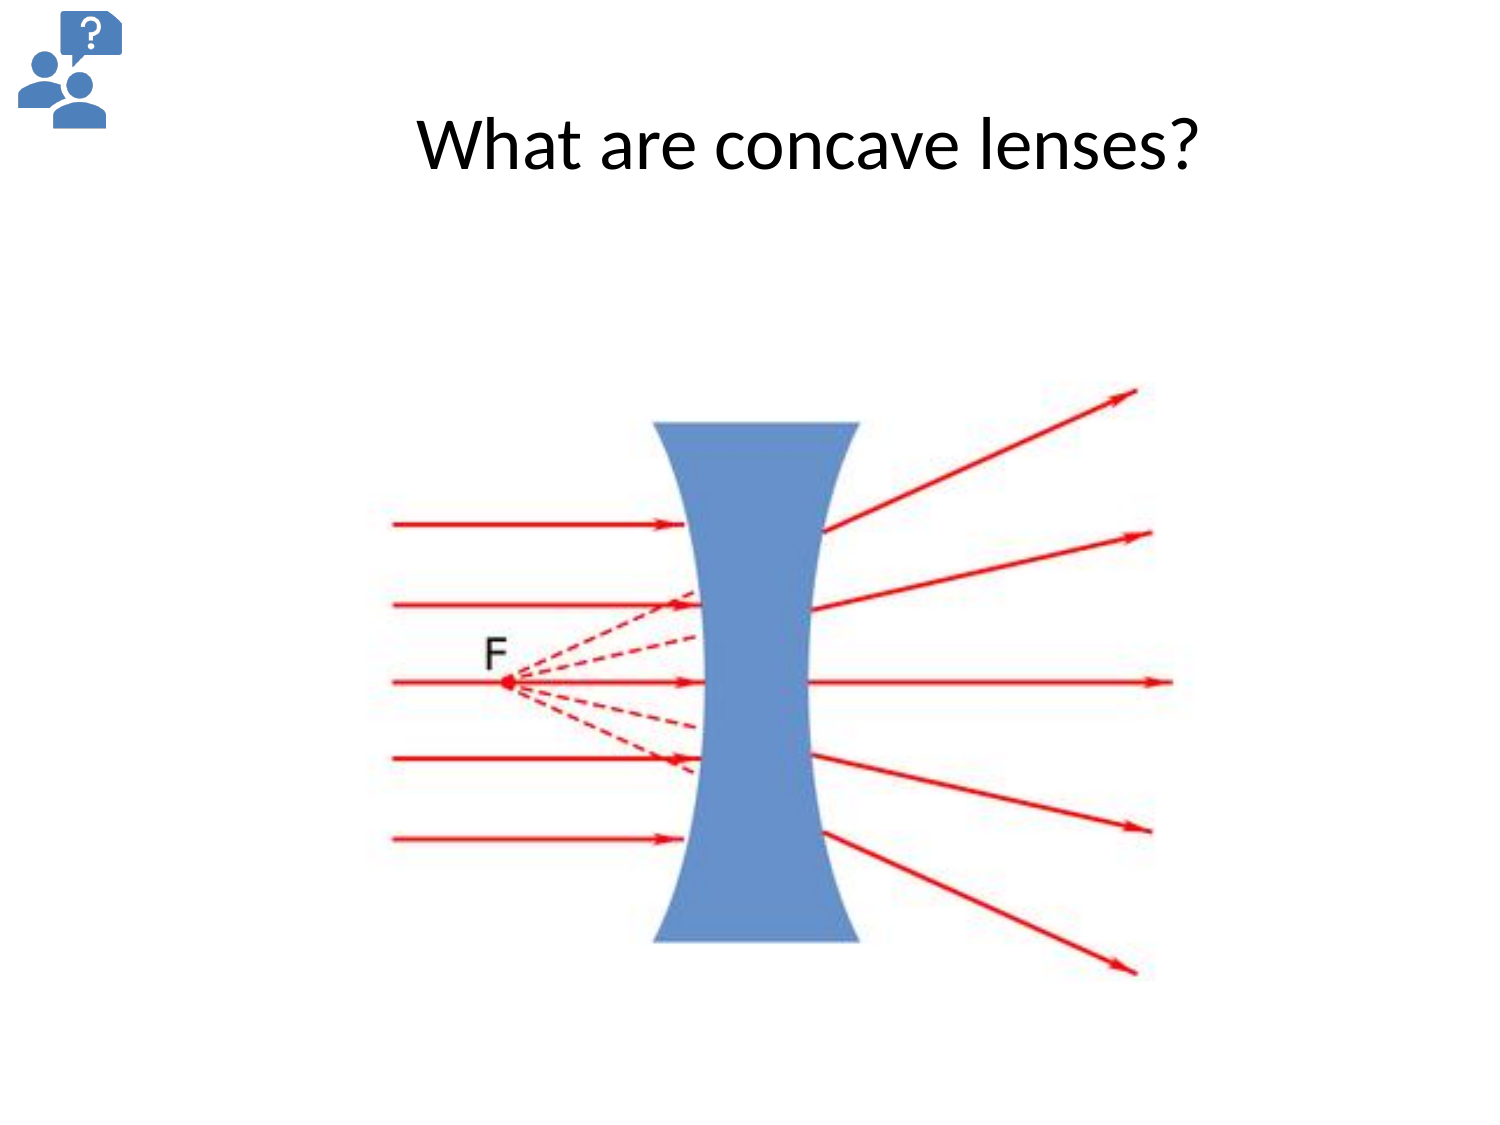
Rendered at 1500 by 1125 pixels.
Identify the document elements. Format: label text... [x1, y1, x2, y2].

picture [345, 232, 1213, 1051]
text_box [0, 0, 140, 140]
title What are concave lenses? [158, 45, 1460, 234]
